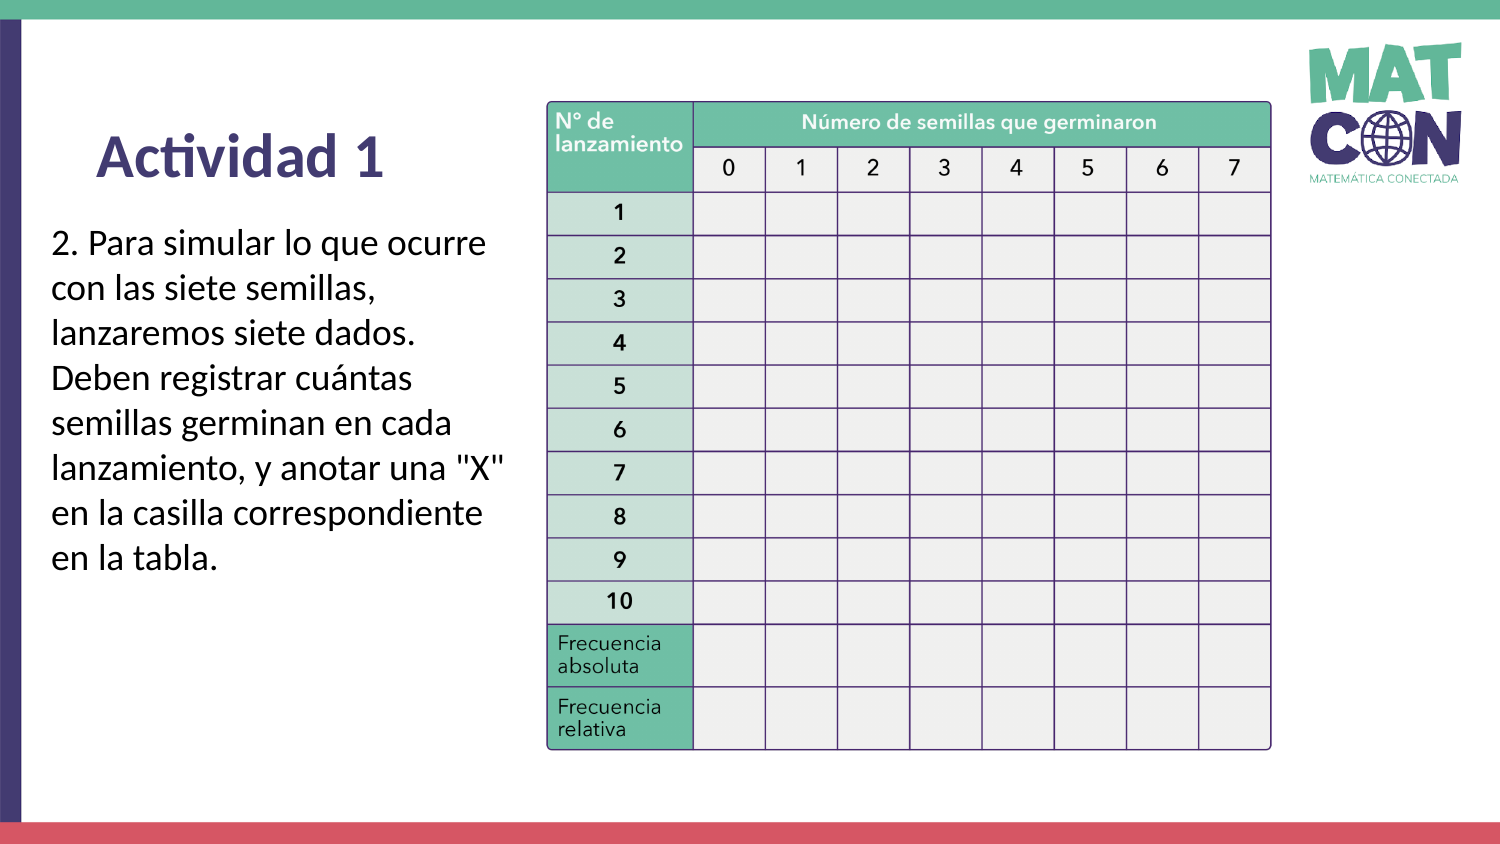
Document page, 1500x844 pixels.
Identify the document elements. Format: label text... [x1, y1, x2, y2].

text_box 2. Para simular lo que ocurre con las siete semillas, lanzaremos siete dados. Deben registrar cuántas semillas germinan en cada lanzamiento, y anotar una "X" en la casilla correspondiente en la tabla. [39, 212, 523, 636]
text_box Actividad 1 [85, 109, 533, 196]
picture [0, 0, 1500, 844]
